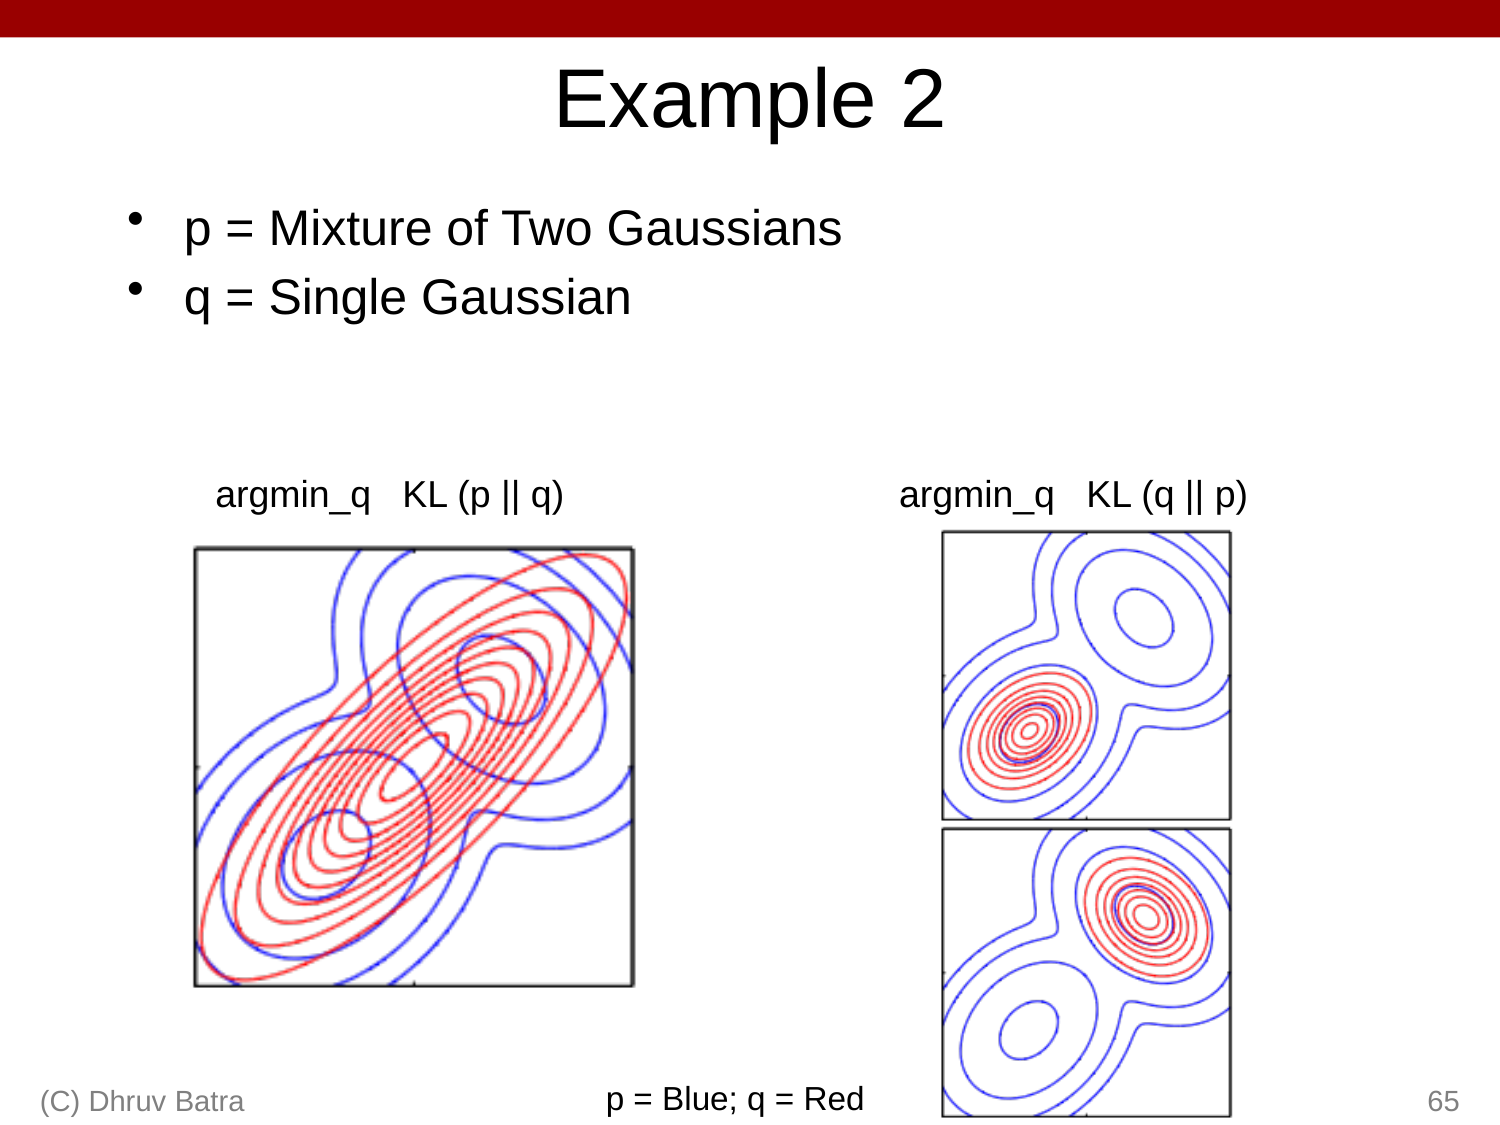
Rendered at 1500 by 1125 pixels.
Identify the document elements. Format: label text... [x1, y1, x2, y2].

footer (C) Dhruv Batra [24, 1049, 501, 1125]
picture [937, 524, 1234, 1118]
text_box argmin_q KL (q || p) [884, 462, 1274, 523]
title Example 2 [112, 37, 1388, 151]
text_box p = Blue; q = Red [590, 1069, 880, 1125]
text_box argmin_q KL (p || q) [200, 462, 590, 523]
picture [187, 537, 638, 988]
slide_number 65 [1232, 1049, 1476, 1125]
list p = Mixture of Two Gaussians q = Single Gaussian [112, 187, 1388, 1051]
